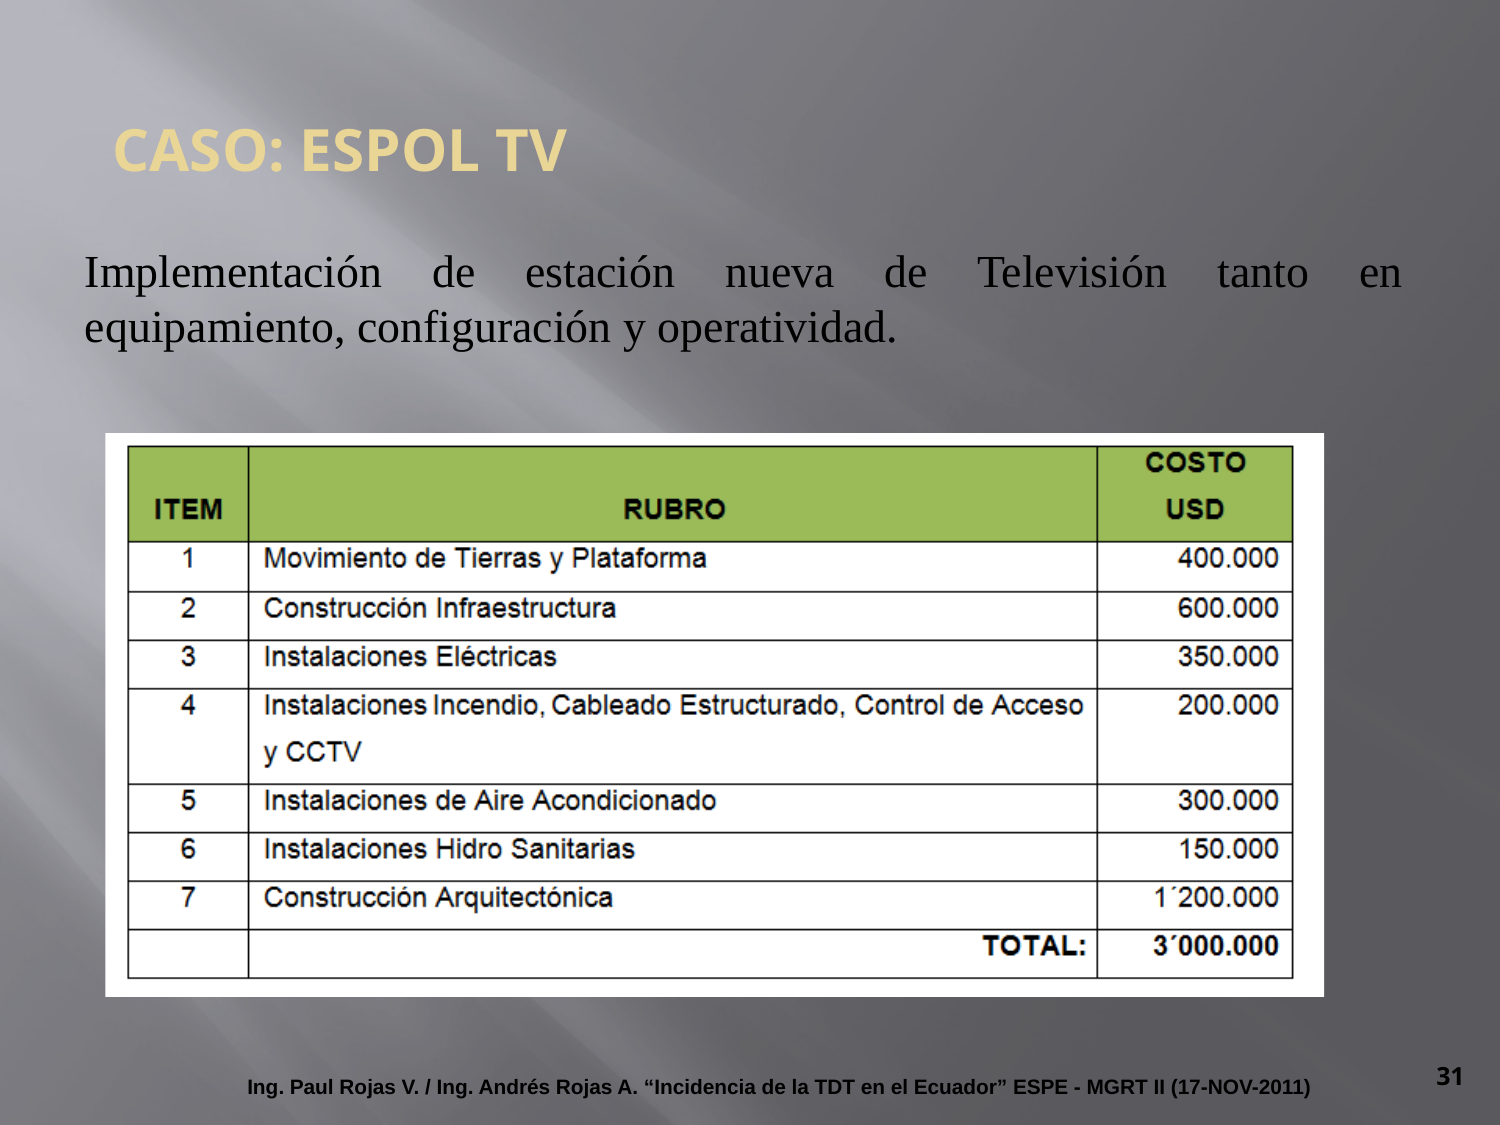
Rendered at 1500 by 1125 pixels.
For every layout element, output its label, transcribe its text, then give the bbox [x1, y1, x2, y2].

slide_number 31 [1406, 1042, 1465, 1102]
picture [105, 433, 1325, 997]
text_box Implementación de estación nueva de Televisión tanto en equipamiento, configuración y operatividad. [70, 234, 1418, 359]
text_box Ing. Paul Rojas V. / Ing. Andrés Rojas A. “Incidencia de la TDT en el Ecuador” ESPE - MGRT II (17-NOV-2011) [175, 1066, 1383, 1102]
text_box CASO: ESPOL TV [105, 105, 1407, 183]
